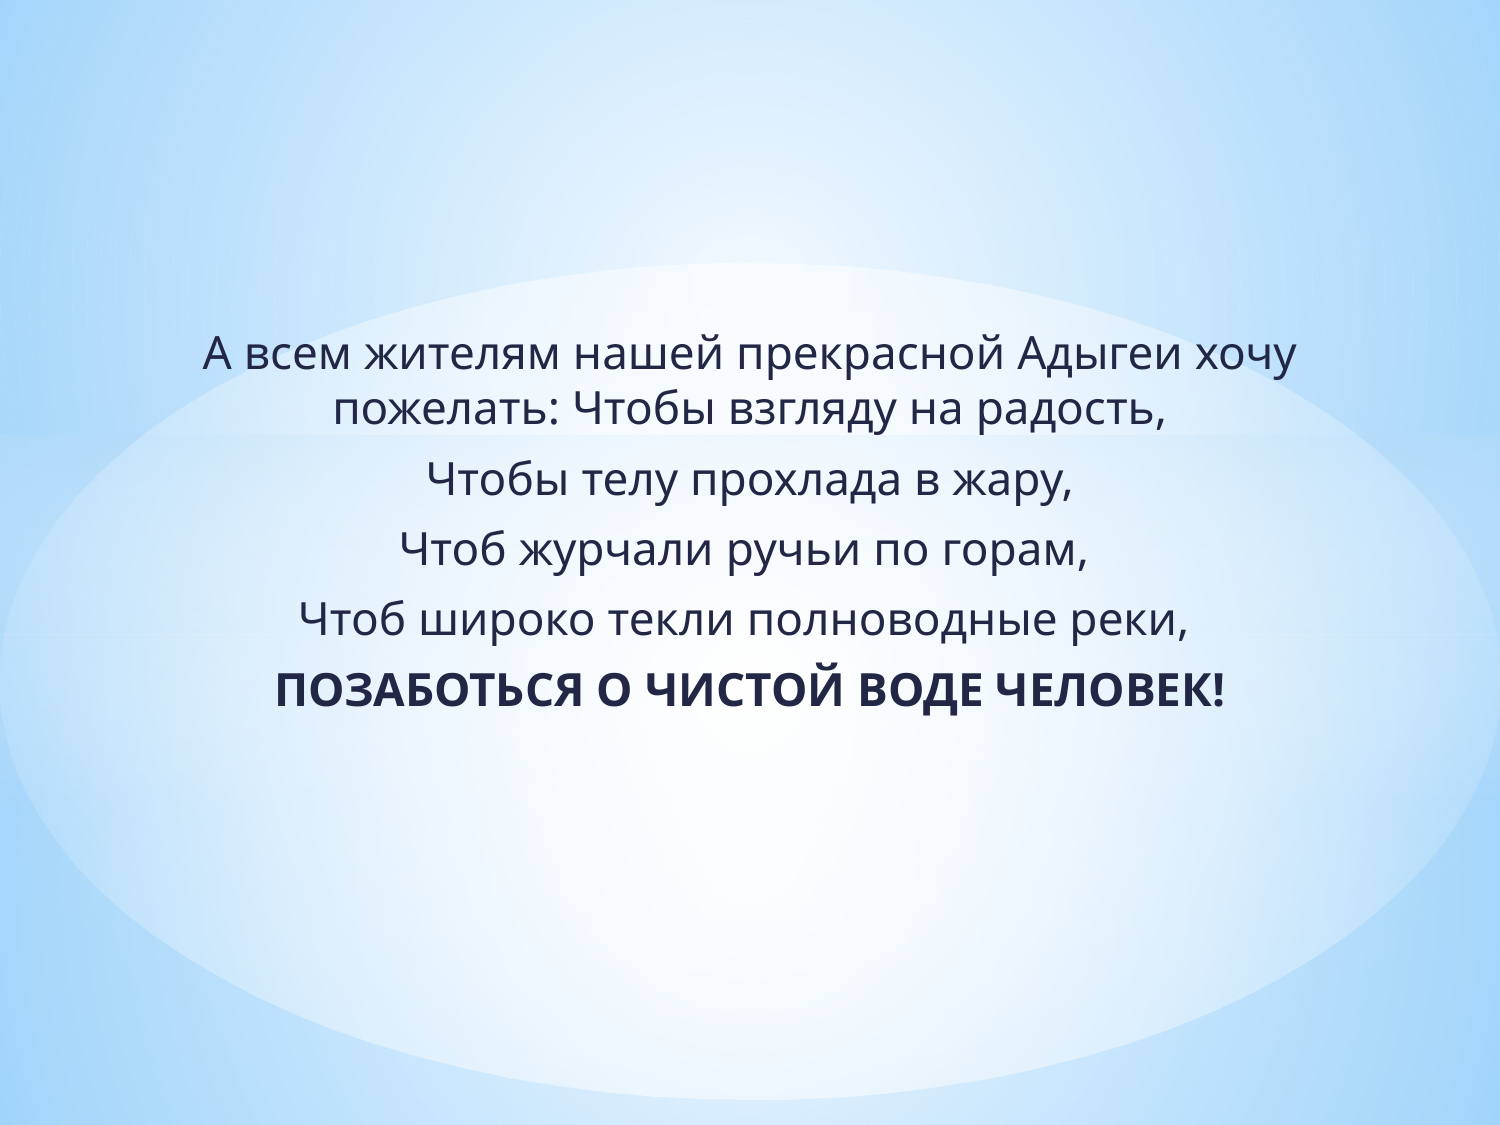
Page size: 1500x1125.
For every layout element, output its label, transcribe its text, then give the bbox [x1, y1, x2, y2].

subtitle А всем жителям нашей прекрасной Адыгеи хочу пожелать: Чтобы взгляду на радость, Чтобы телу прохлада в жару, Чтоб журчали ручьи по горам, Чтоб широко текли полноводные реки, ПОЗАБОТЬСЯ О ЧИСТОЙ ВОДЕ ЧЕЛОВЕК! [88, 175, 1412, 856]
